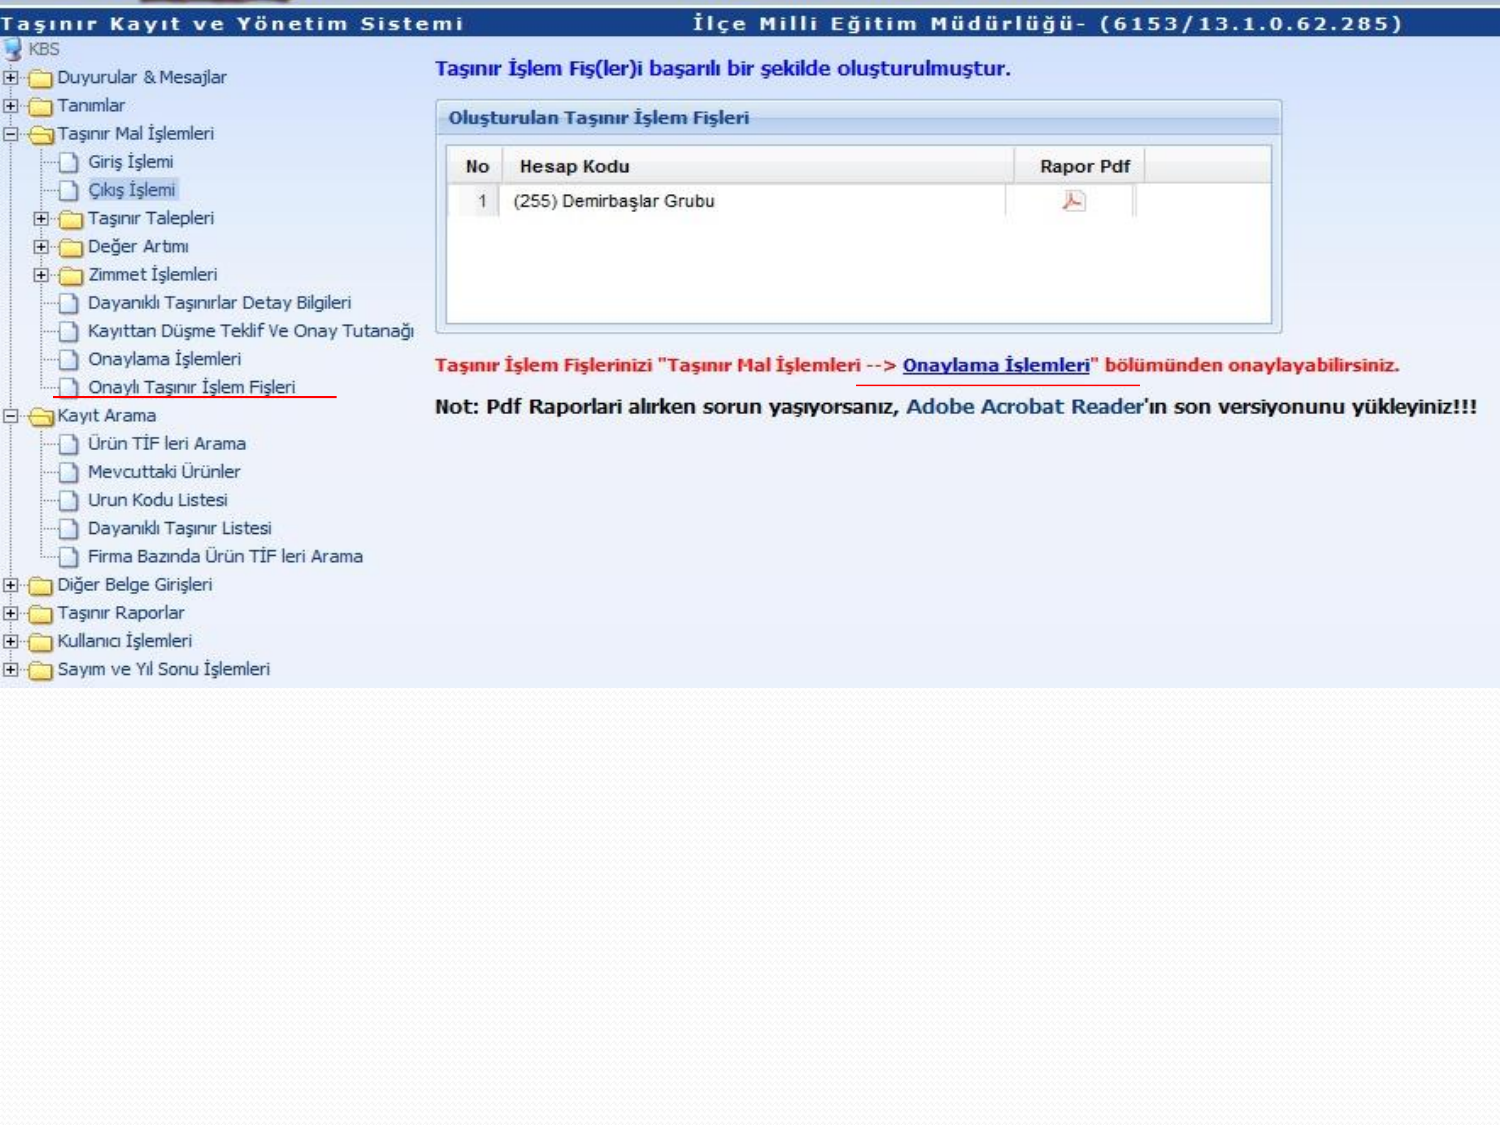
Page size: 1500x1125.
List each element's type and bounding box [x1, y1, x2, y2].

picture [0, 0, 1500, 688]
